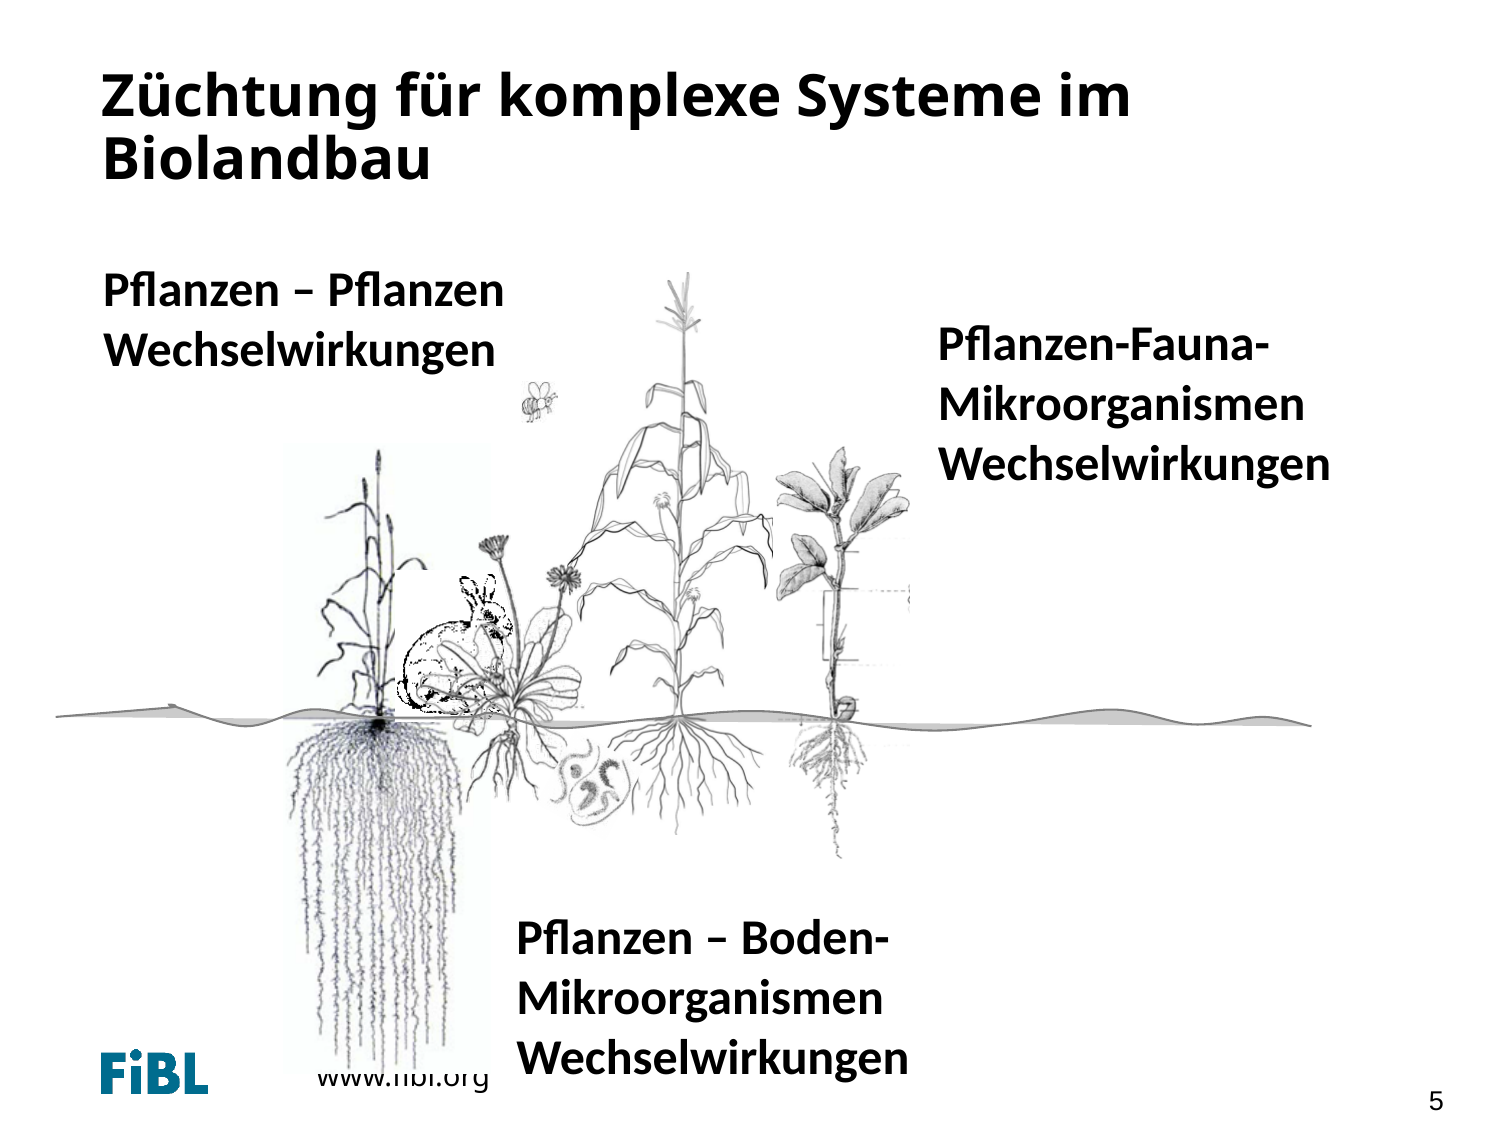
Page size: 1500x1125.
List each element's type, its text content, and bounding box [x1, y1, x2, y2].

title Züchtung für komplexe Systeme im Biolandbau [101, 66, 1444, 170]
text_box [910, 708, 1312, 732]
picture [101, 1049, 208, 1094]
picture [159, 1061, 165, 1068]
text_box [55, 703, 283, 728]
picture [159, 1078, 168, 1085]
text_box Pflanzen – Pflanzen Wechselwirkungen [88, 249, 620, 385]
picture [283, 272, 910, 1074]
text_box Pflanzen-Fauna-Mikroorganismen Wechselwirkungen [923, 302, 1363, 538]
text_box Pflanzen – Boden-Mikroorganismen Wechselwirkungen [501, 897, 1196, 1092]
slide_number 5 [702, 1076, 1444, 1124]
picture [521, 381, 558, 423]
